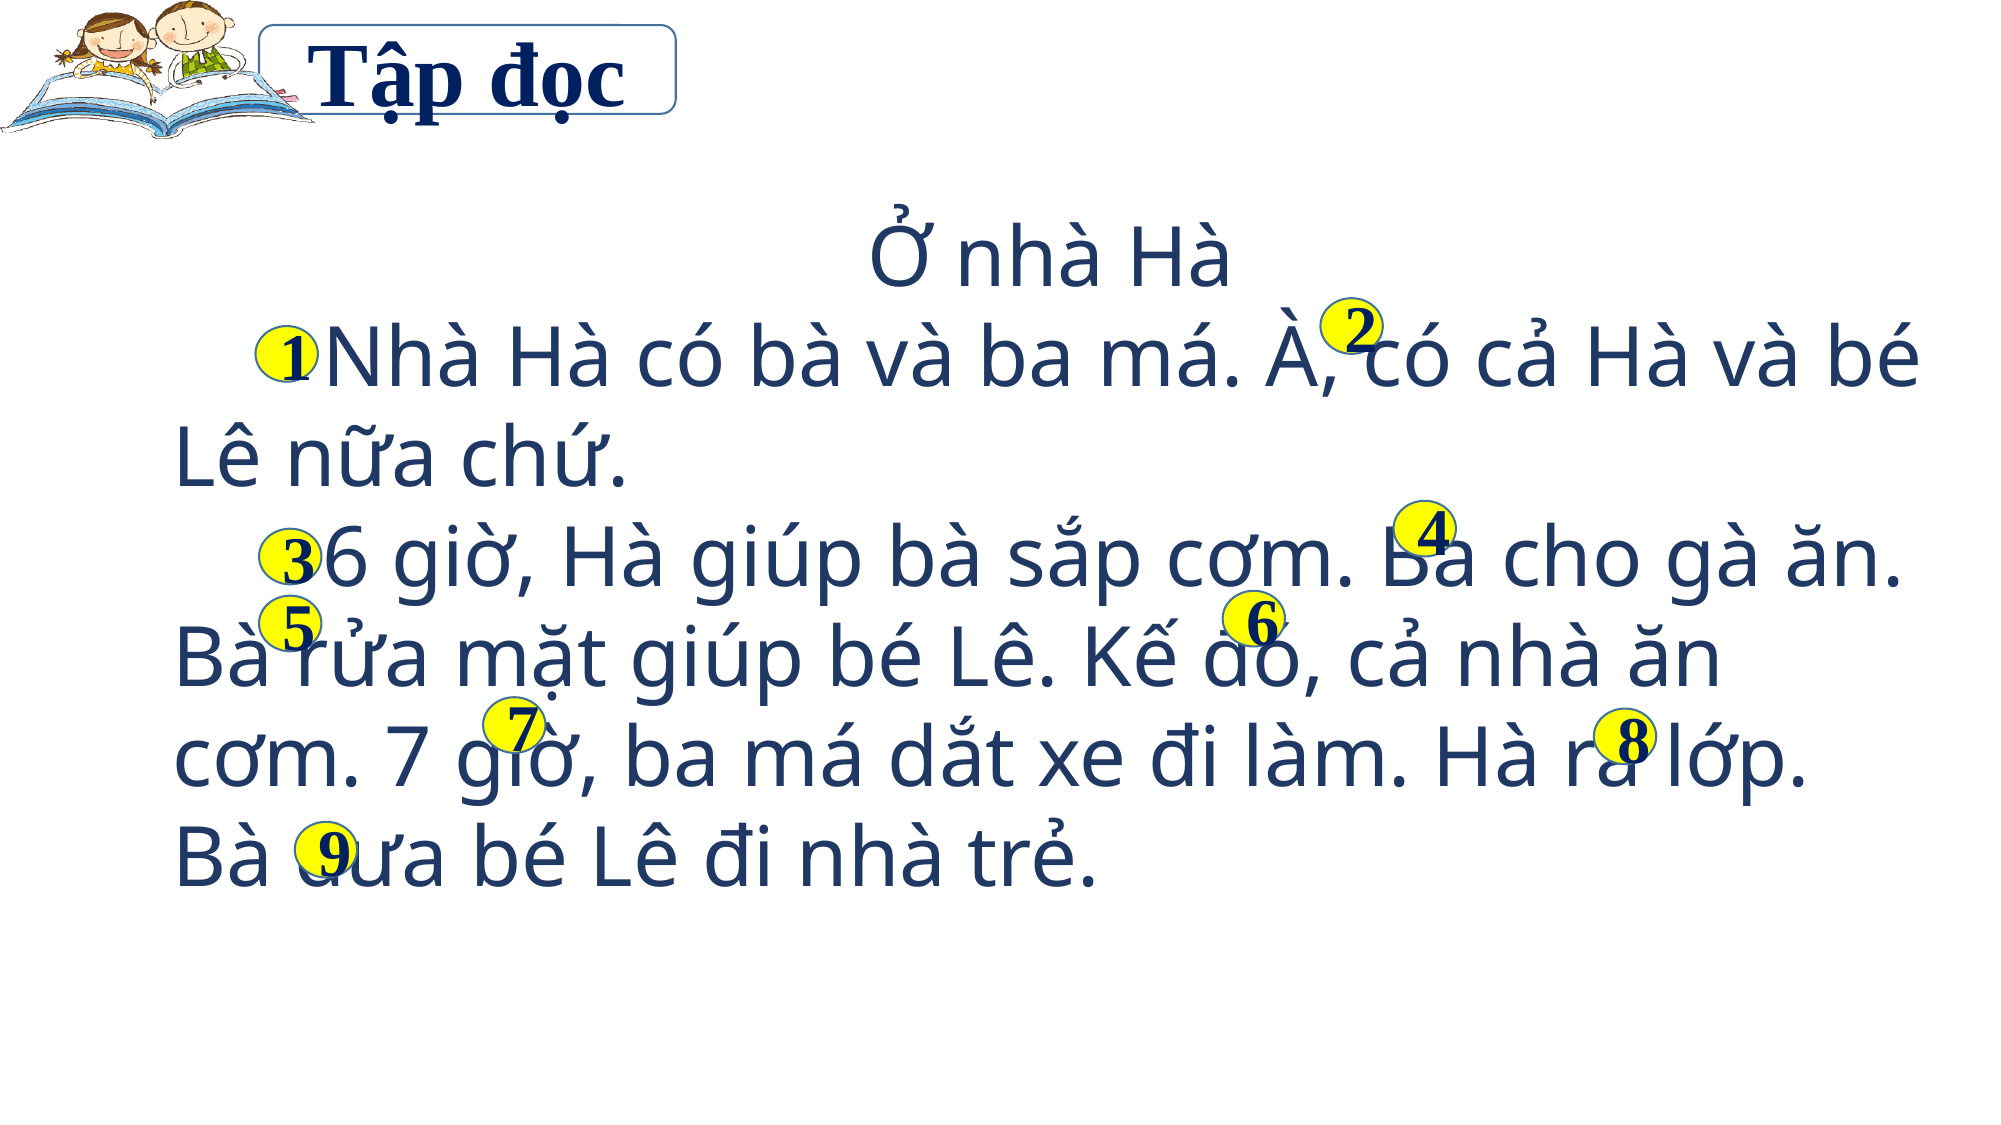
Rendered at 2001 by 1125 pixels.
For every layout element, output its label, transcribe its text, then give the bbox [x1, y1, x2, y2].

text_box 1 [254, 325, 319, 383]
text_box 7 [482, 696, 547, 754]
text_box 4 [1392, 499, 1457, 558]
text_box 2 [1319, 297, 1384, 355]
text_box 9 [293, 820, 359, 879]
text_box Ở nhà Hà Nhà Hà có bà và ba má. À, có cả Hà và bé Lê nữa chứ. 6 giờ, Hà giúp bà sắp cơm. Ba cho gà ăn. Bà rửa mặt giúp bé Lê. Kế đó, cả nhà ăn cơm. 7 giờ, ba má dắt xe đi làm. Hà ra lớp. Bà đưa bé Lê đi nhà trẻ. [156, 194, 1946, 911]
text_box 6 [1221, 589, 1287, 648]
text_box 3 [257, 527, 323, 586]
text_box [0, 0, 676, 139]
text_box 8 [1592, 707, 1658, 766]
text_box 5 [257, 594, 323, 653]
